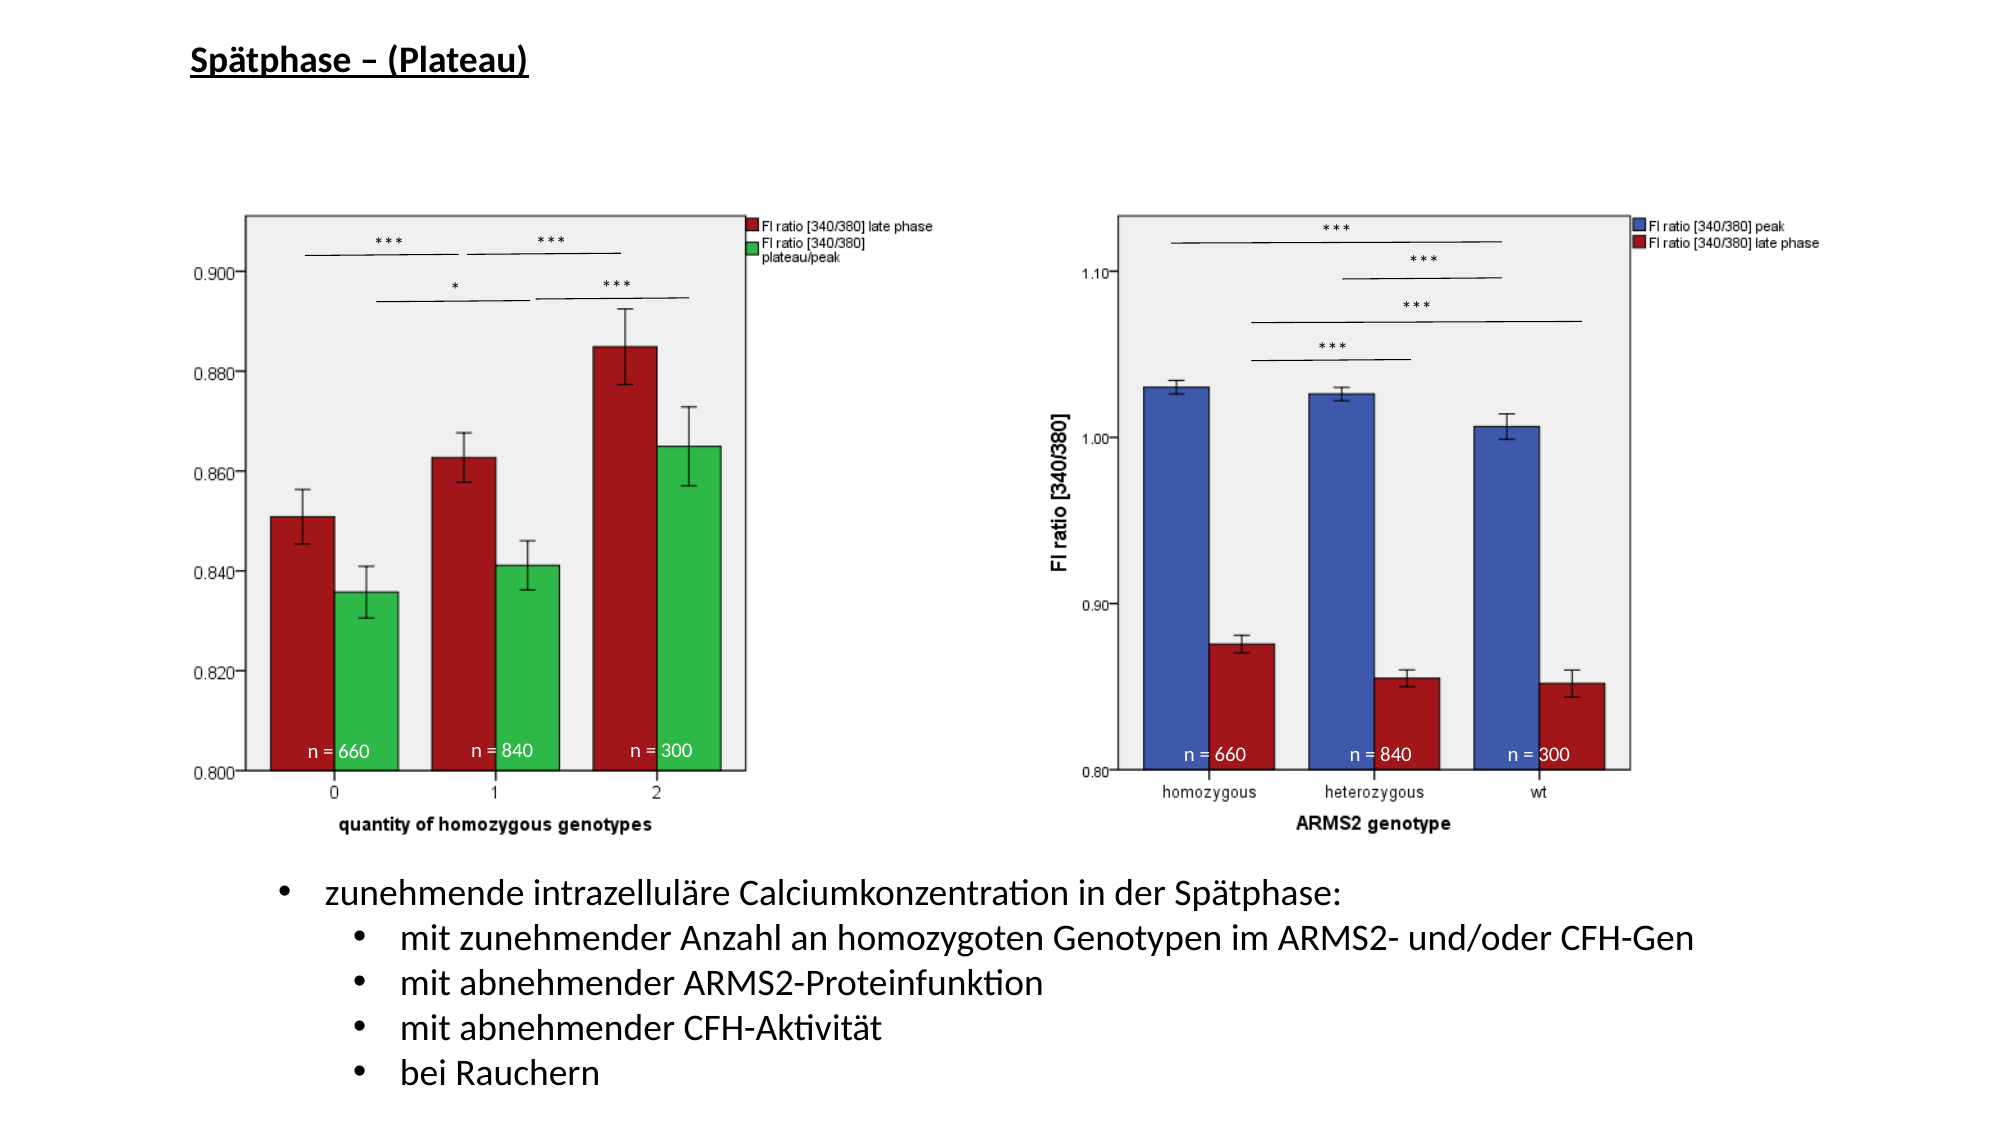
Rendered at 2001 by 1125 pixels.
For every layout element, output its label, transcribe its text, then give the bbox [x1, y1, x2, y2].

text_box Spätphase – (Plateau) [175, 27, 544, 88]
picture [142, 207, 949, 854]
text_box zunehmende intrazelluläre Calciumkonzentration in der Spätphase: mit zunehmender Anzahl an homozygoten Genotypen im ARMS2- und/oder CFH-Gen mit abnehmender ARMS2-Proteinfunktion mit abnehmender CFH-Aktivität bei Rauchern [263, 860, 1712, 1100]
picture [1028, 207, 1833, 853]
